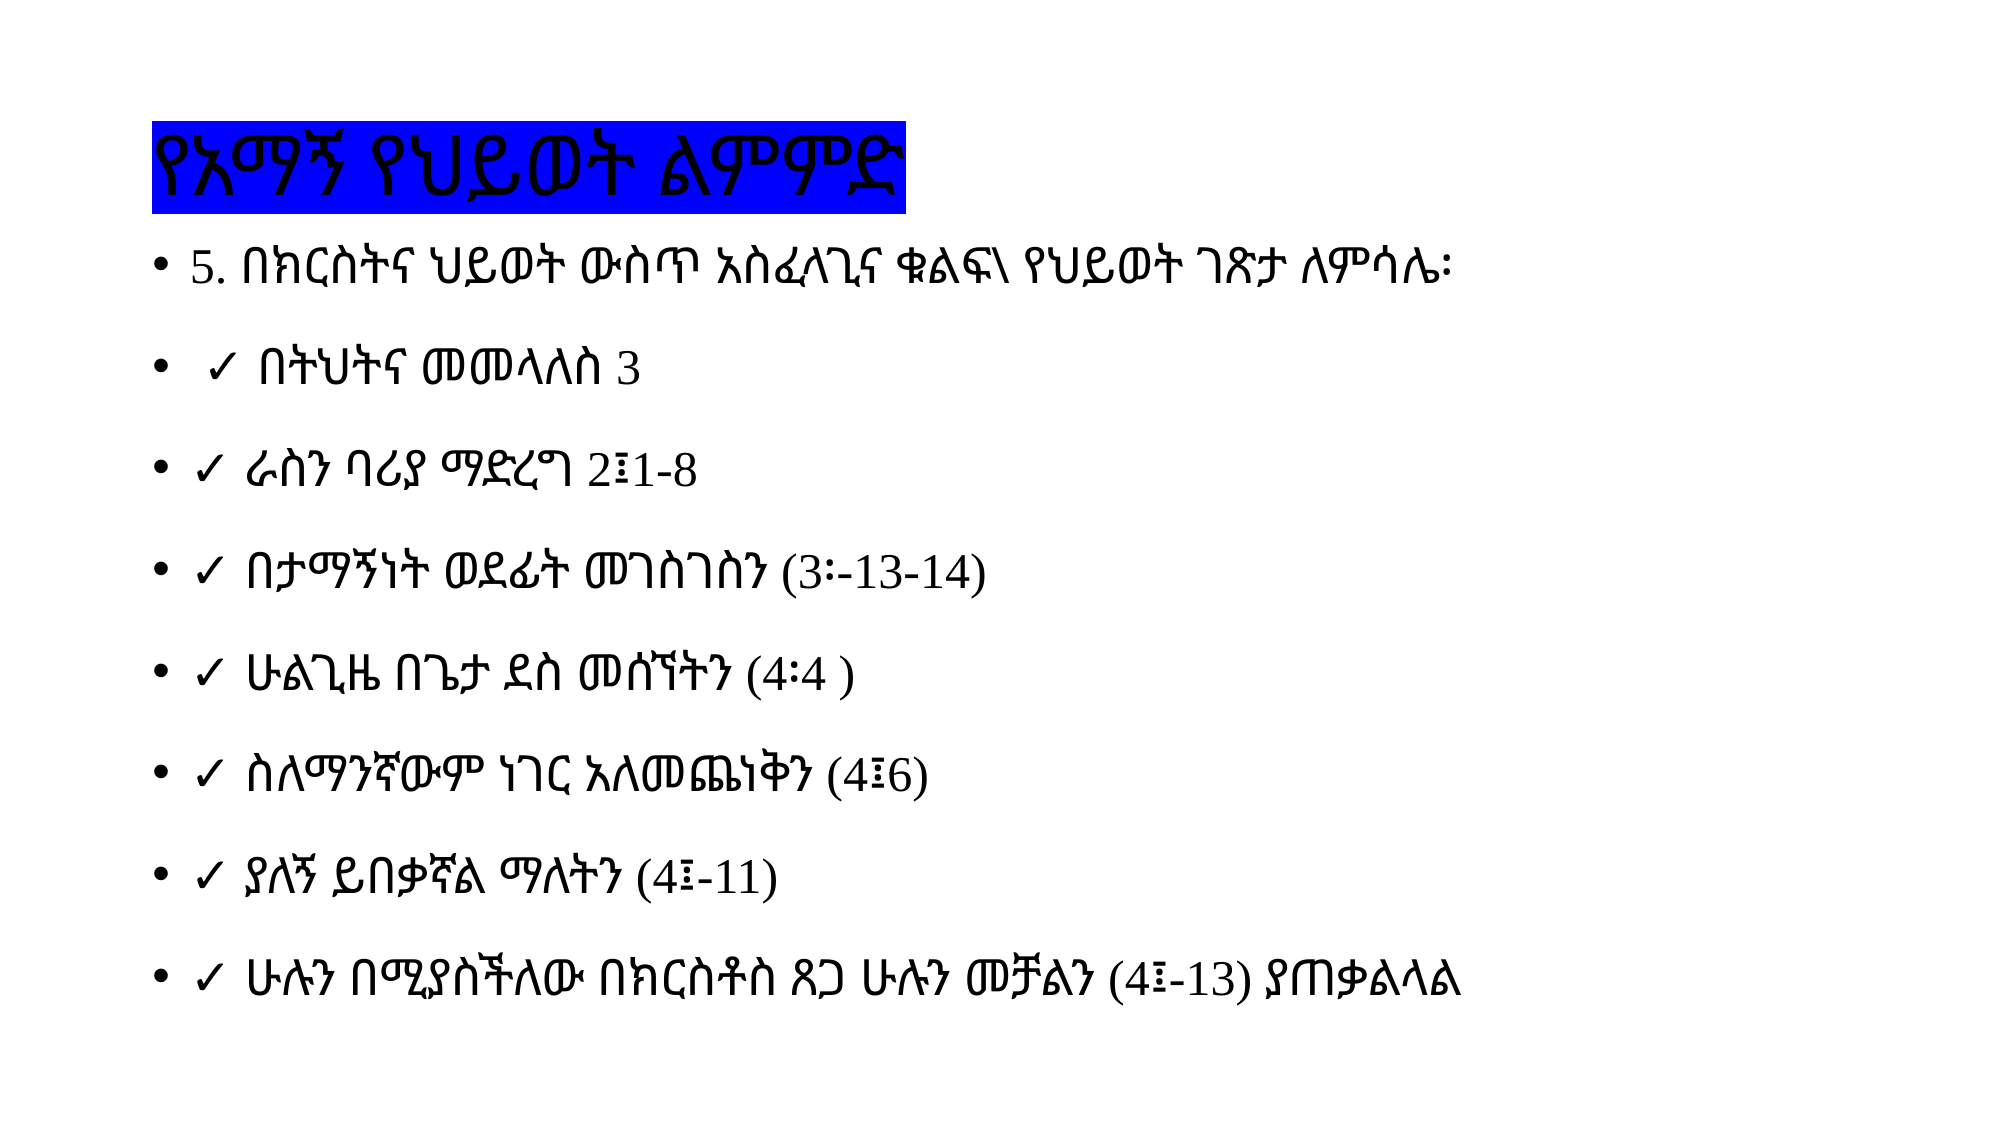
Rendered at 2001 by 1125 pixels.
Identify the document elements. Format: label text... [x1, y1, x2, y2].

list 5. በክርስትና ህይወት ውስጥ አስፈላጊና ቁልፍ\ የህይወት ገጽታ ለምሳሌ፡ ✓ በትህትና መመላለስ 3 ✓ ራስን ባሪያ ማድረግ 2፤1-8 ✓ በታማኝነት ወደፊት መገስገስን (3፡-13-14) ✓ ሁልጊዜ በጌታ ደስ መሰኘትን (4፡4 ) ✓ ስለማንኛውም ነገር አለመጨነቅን (4፤6) ✓ ያለኝ ይበቃኛል ማለትን (4፤-11) ✓ ሁሉን በሚያስችለው በክርስቶስ ጸጋ ሁሉን መቻልን (4፤-13) ያጠቃልላል [137, 221, 1863, 1125]
title የአማኝ የህይወት ልምምድ [137, 59, 1863, 221]
